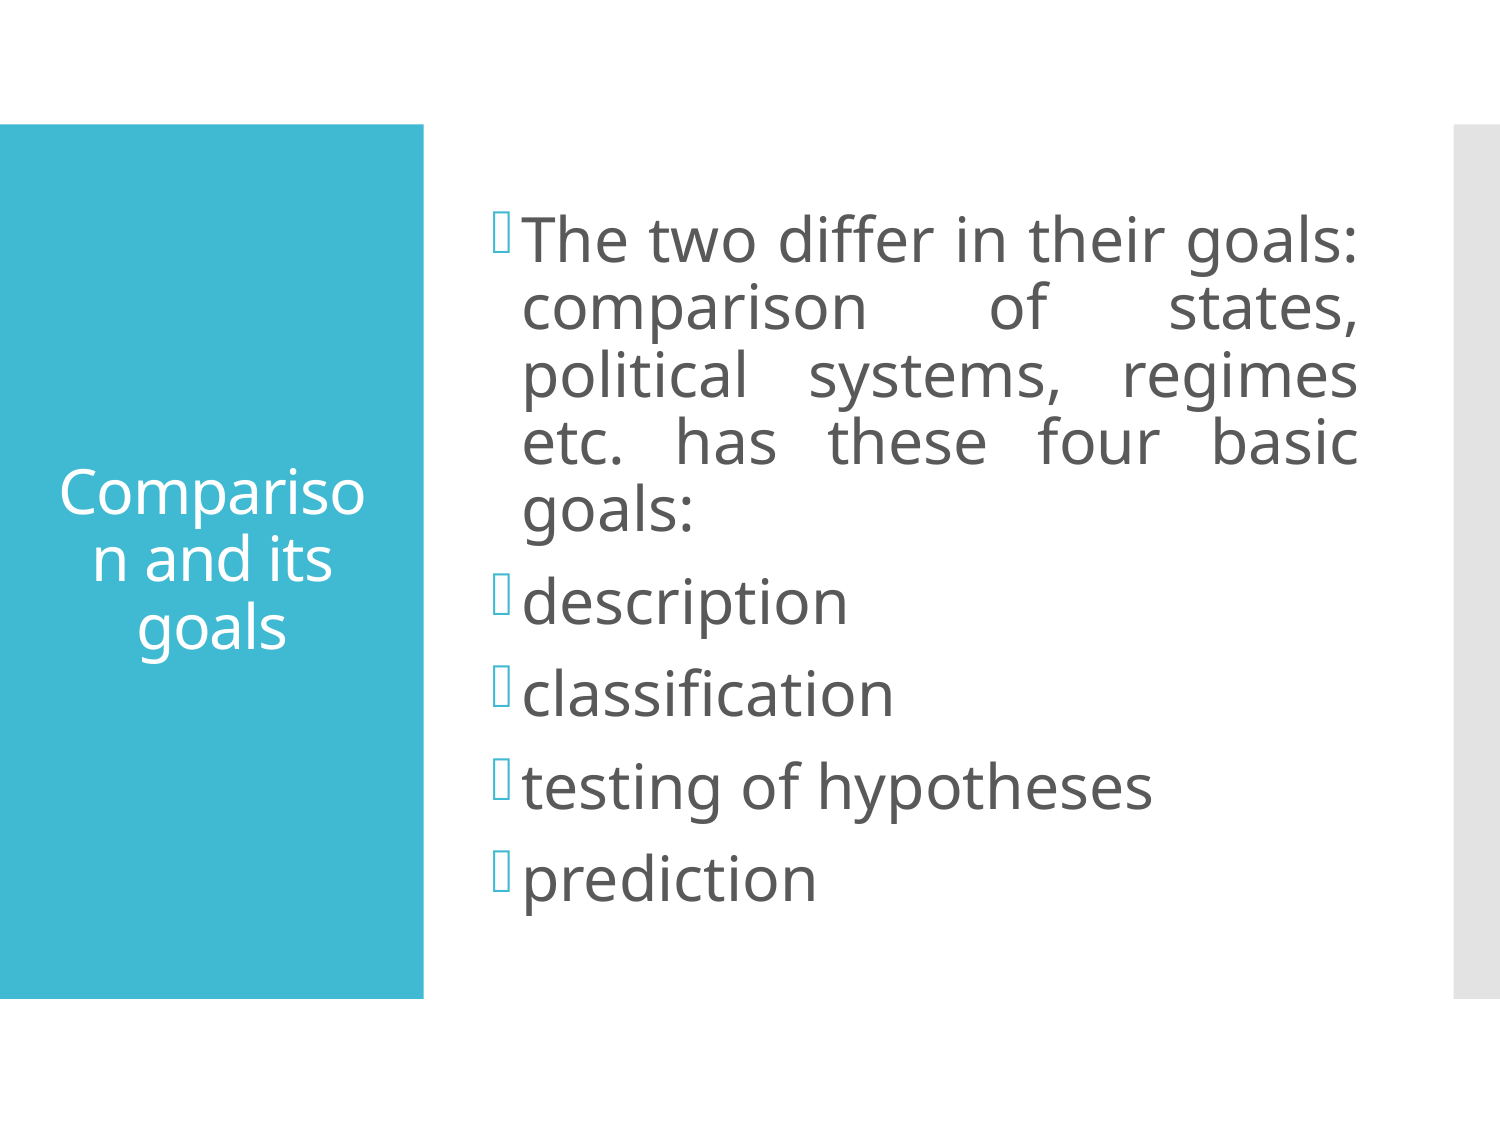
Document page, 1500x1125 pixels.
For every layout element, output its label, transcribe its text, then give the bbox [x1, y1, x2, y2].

list The two differ in their goals: comparison of states, political systems, regimes etc. has these four basic goals: description classification testing of hypotheses prediction [476, 141, 1376, 982]
title Comparison and its goals [31, 184, 394, 940]
